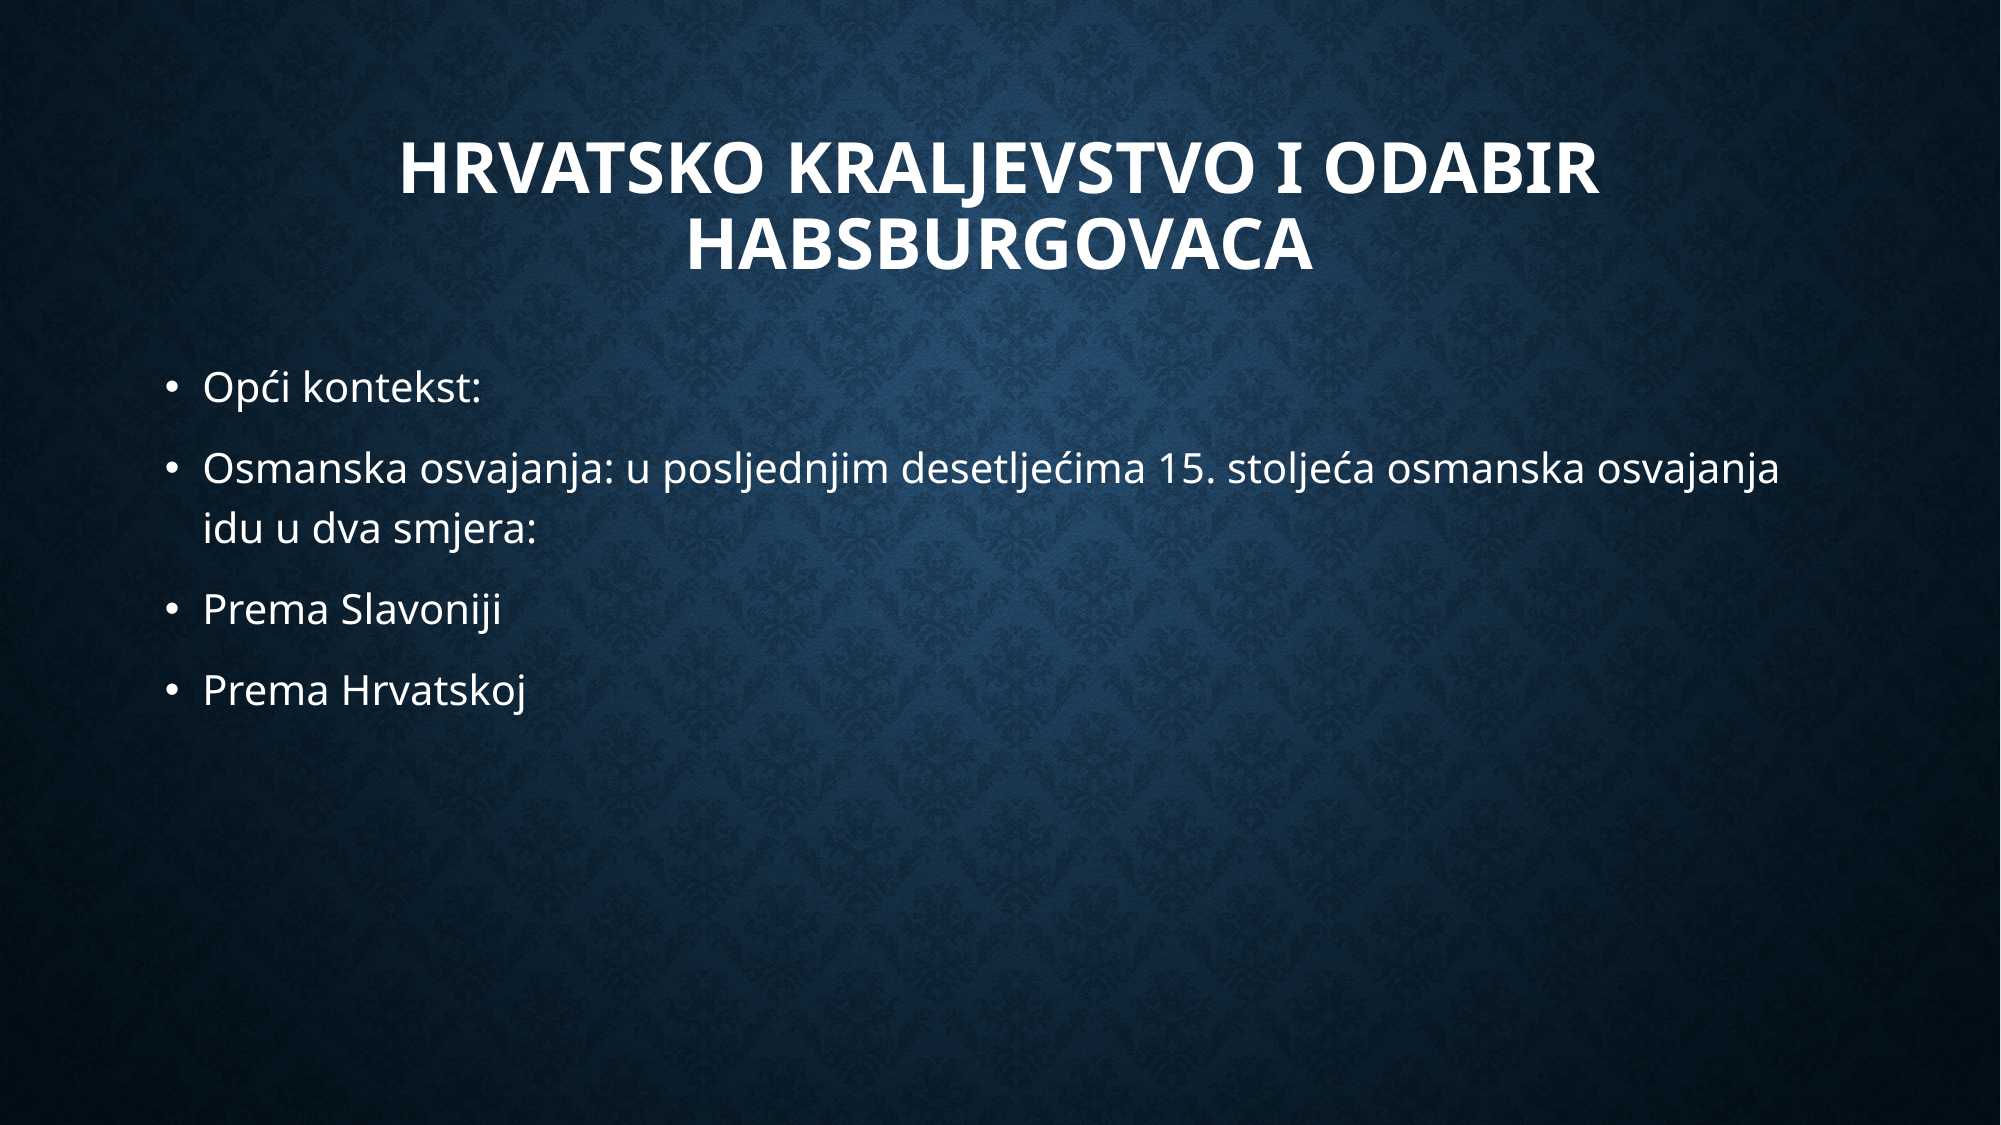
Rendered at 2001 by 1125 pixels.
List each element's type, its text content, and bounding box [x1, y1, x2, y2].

list Opći kontekst: Osmanska osvajanja: u posljednjim desetljećima 15. stoljeća osmanska osvajanja idu u dva smjera: Prema Slavoniji Prema Hrvatskoj [149, 343, 1849, 950]
title Hrvatsko kraljevstvo i odabir habsburgovaca [149, 99, 1849, 318]
